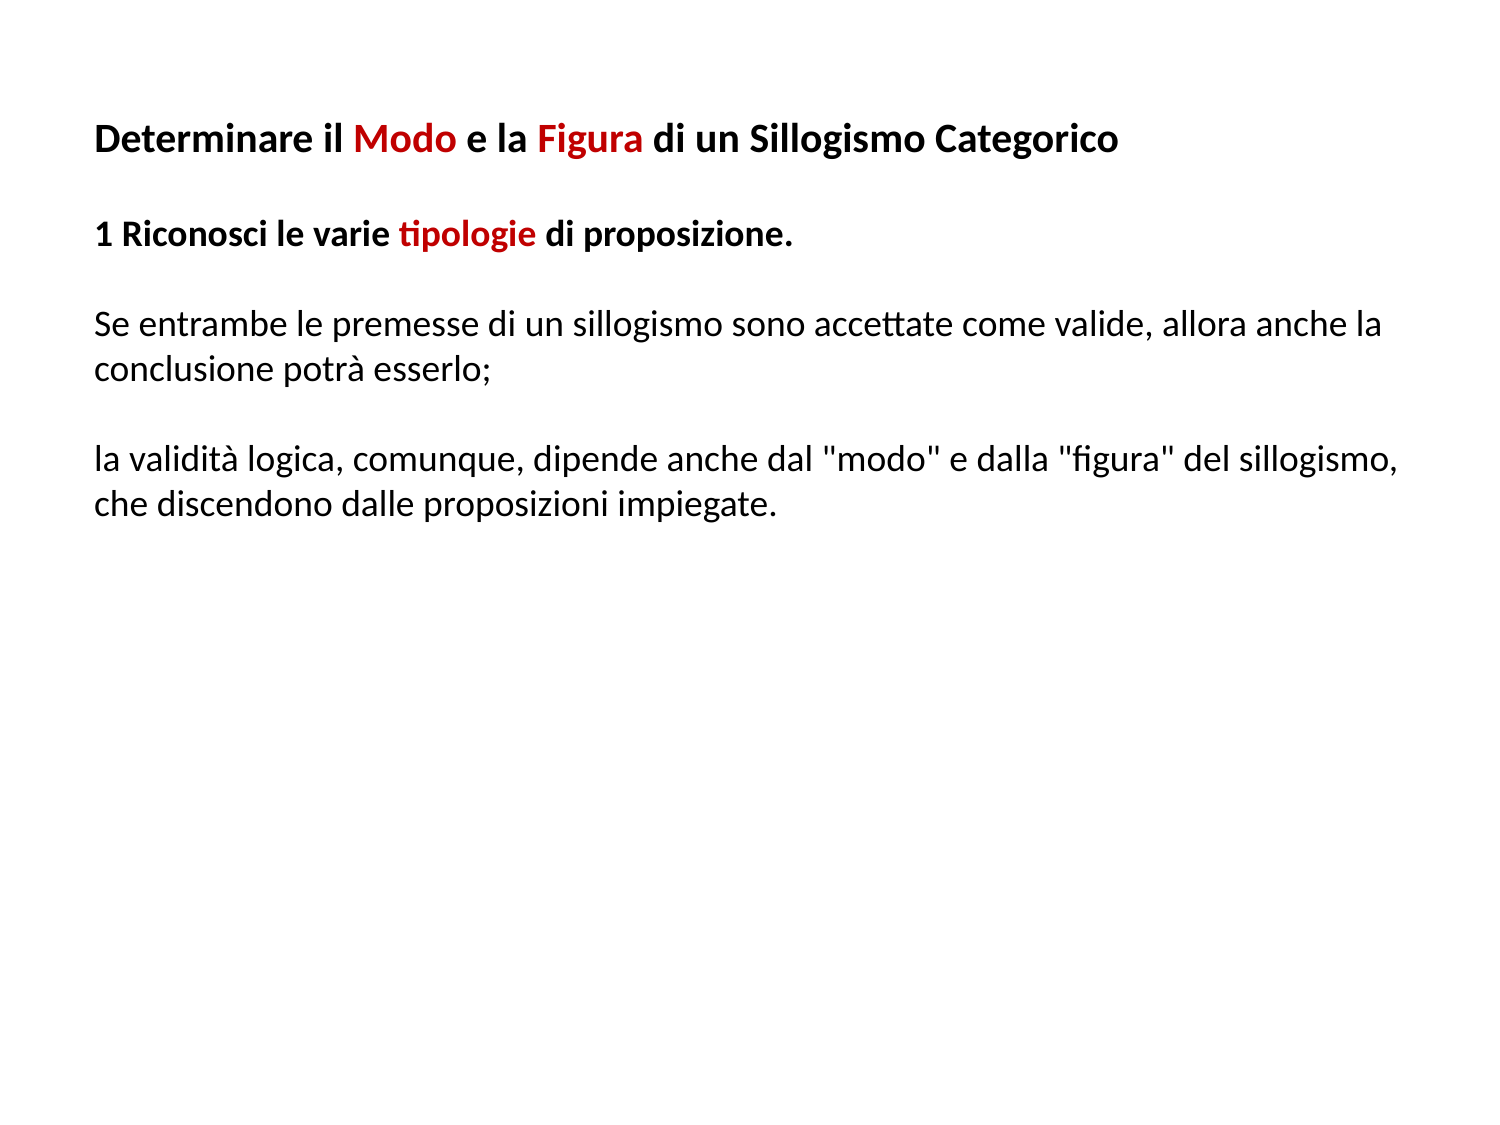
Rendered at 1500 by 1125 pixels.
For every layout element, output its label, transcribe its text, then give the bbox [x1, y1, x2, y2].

text_box Determinare il Modo e la Figura di un Sillogismo Categorico [79, 103, 1309, 168]
text_box 1 Riconosci le varie tipologie di proposizione. Se entrambe le premesse di un sillogismo sono accettate come valide, allora anche la conclusione potrà esserlo; la validità logica, comunque, dipende anche dal "modo" e dalla "figura" del sillogismo, che discendono dalle proposizioni impiegate. [79, 201, 1450, 577]
